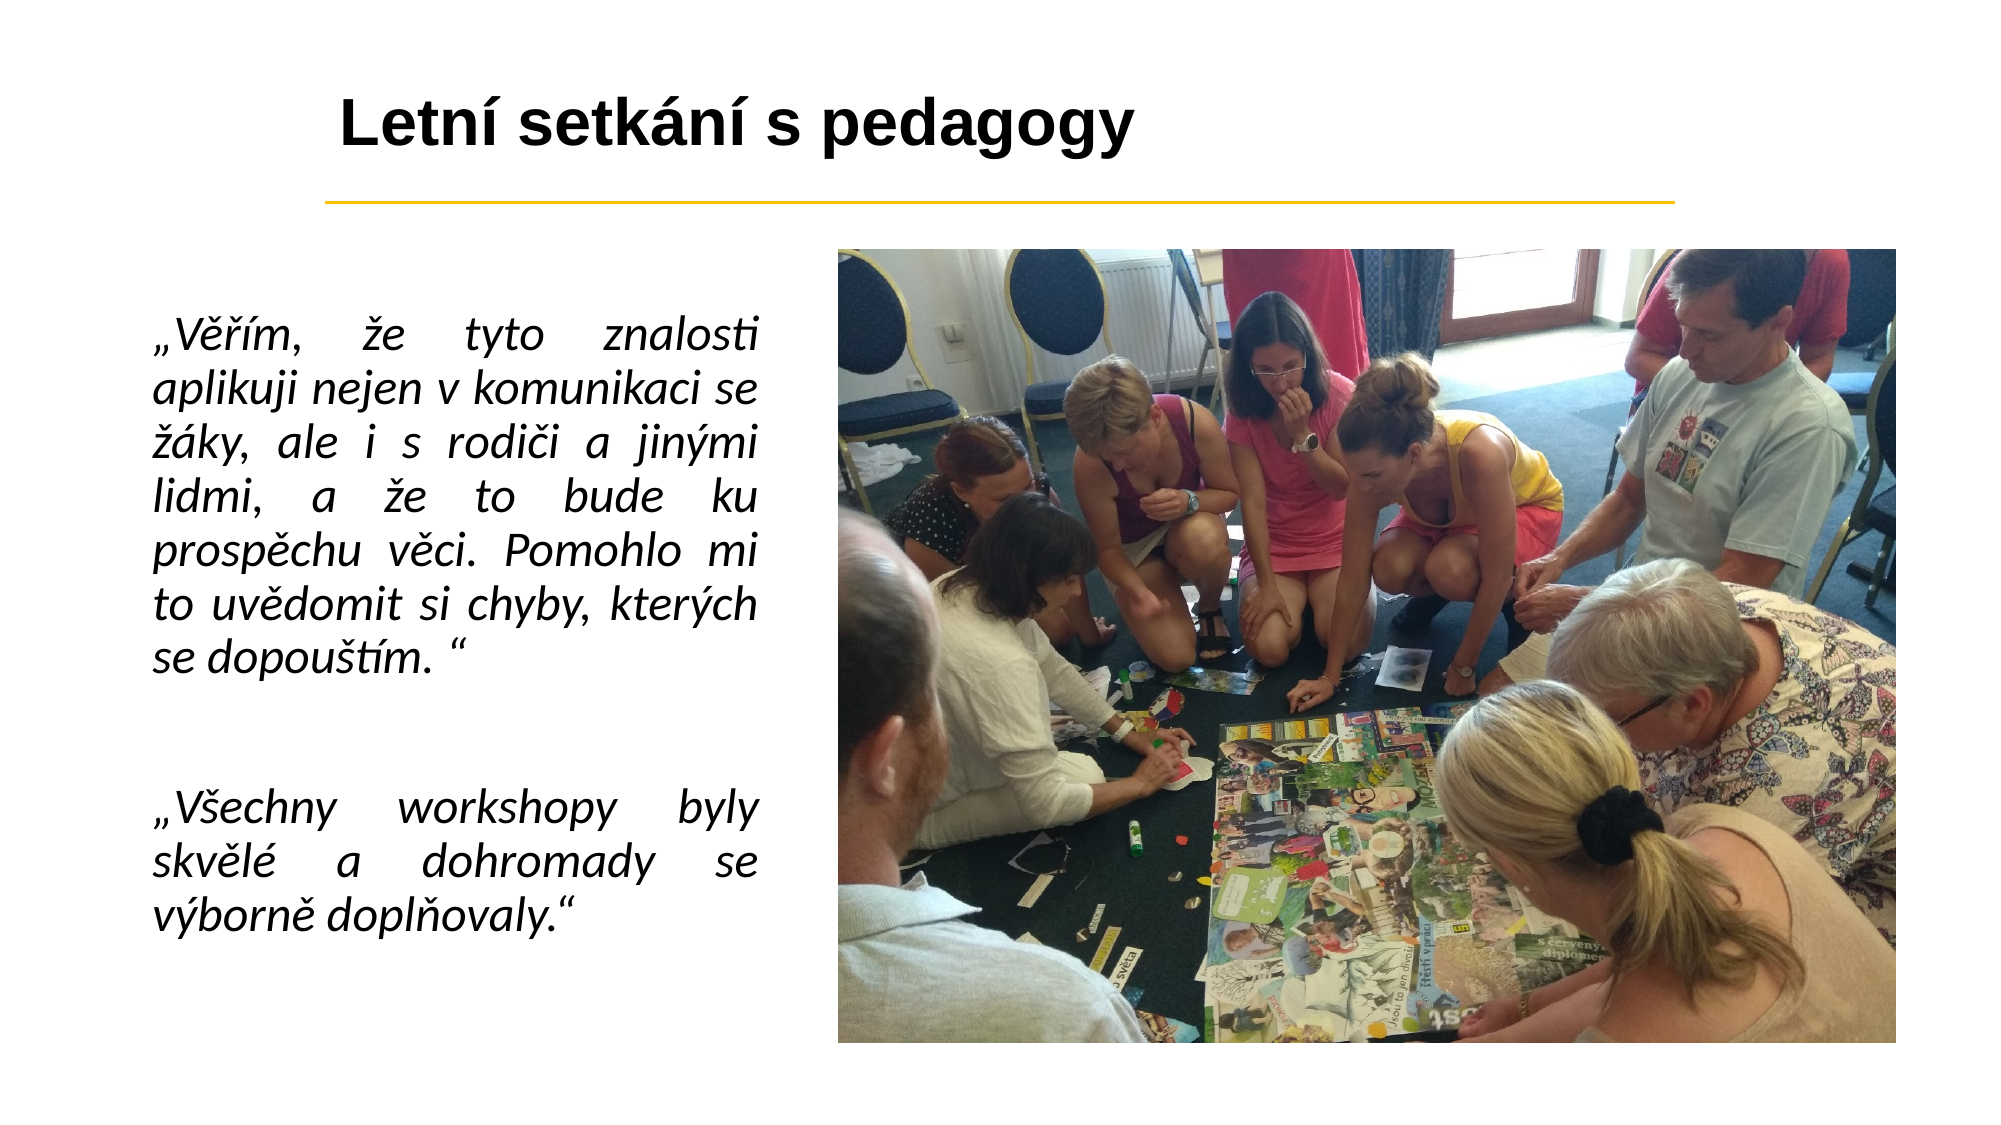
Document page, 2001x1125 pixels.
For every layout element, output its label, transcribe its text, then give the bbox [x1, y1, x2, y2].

picture [838, 249, 1896, 1043]
list „Věřím, že tyto znalosti aplikuji nejen v komunikaci se žáky, ale i s rodiči a jinými lidmi, a že to bude ku prospěchu věci. Pomohlo mi to uvědomit si chyby, kterých se dopouštím. “ „Všechny workshopy byly skvělé a dohromady se výborně doplňovaly.“ [137, 299, 774, 1043]
title Letní setkání s pedagogy [324, 45, 1675, 201]
